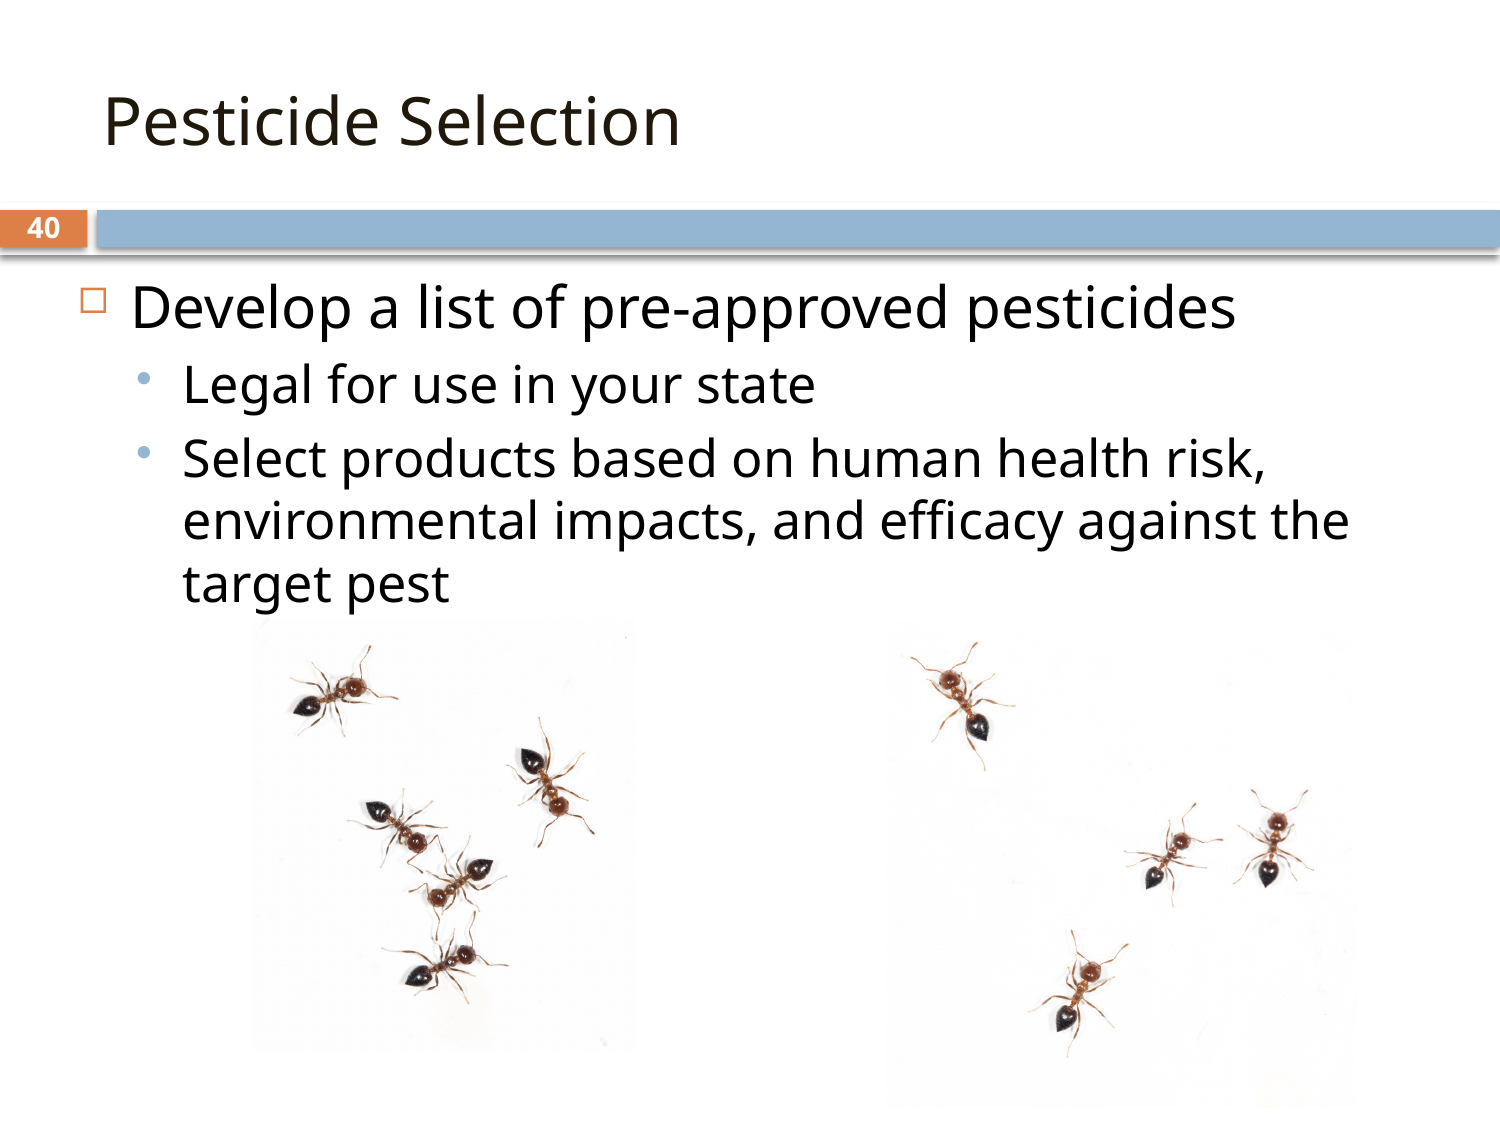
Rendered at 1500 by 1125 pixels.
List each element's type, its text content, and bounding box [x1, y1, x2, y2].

slide_number 40 [0, 208, 88, 249]
list Develop a list of pre-approved pesticides Legal for use in your state Select products based on human health risk, environmental impacts, and efficacy against the target pest [63, 262, 1428, 1094]
picture [252, 617, 636, 1052]
title Pesticide Selection [87, 37, 1500, 200]
picture [885, 617, 1358, 1108]
